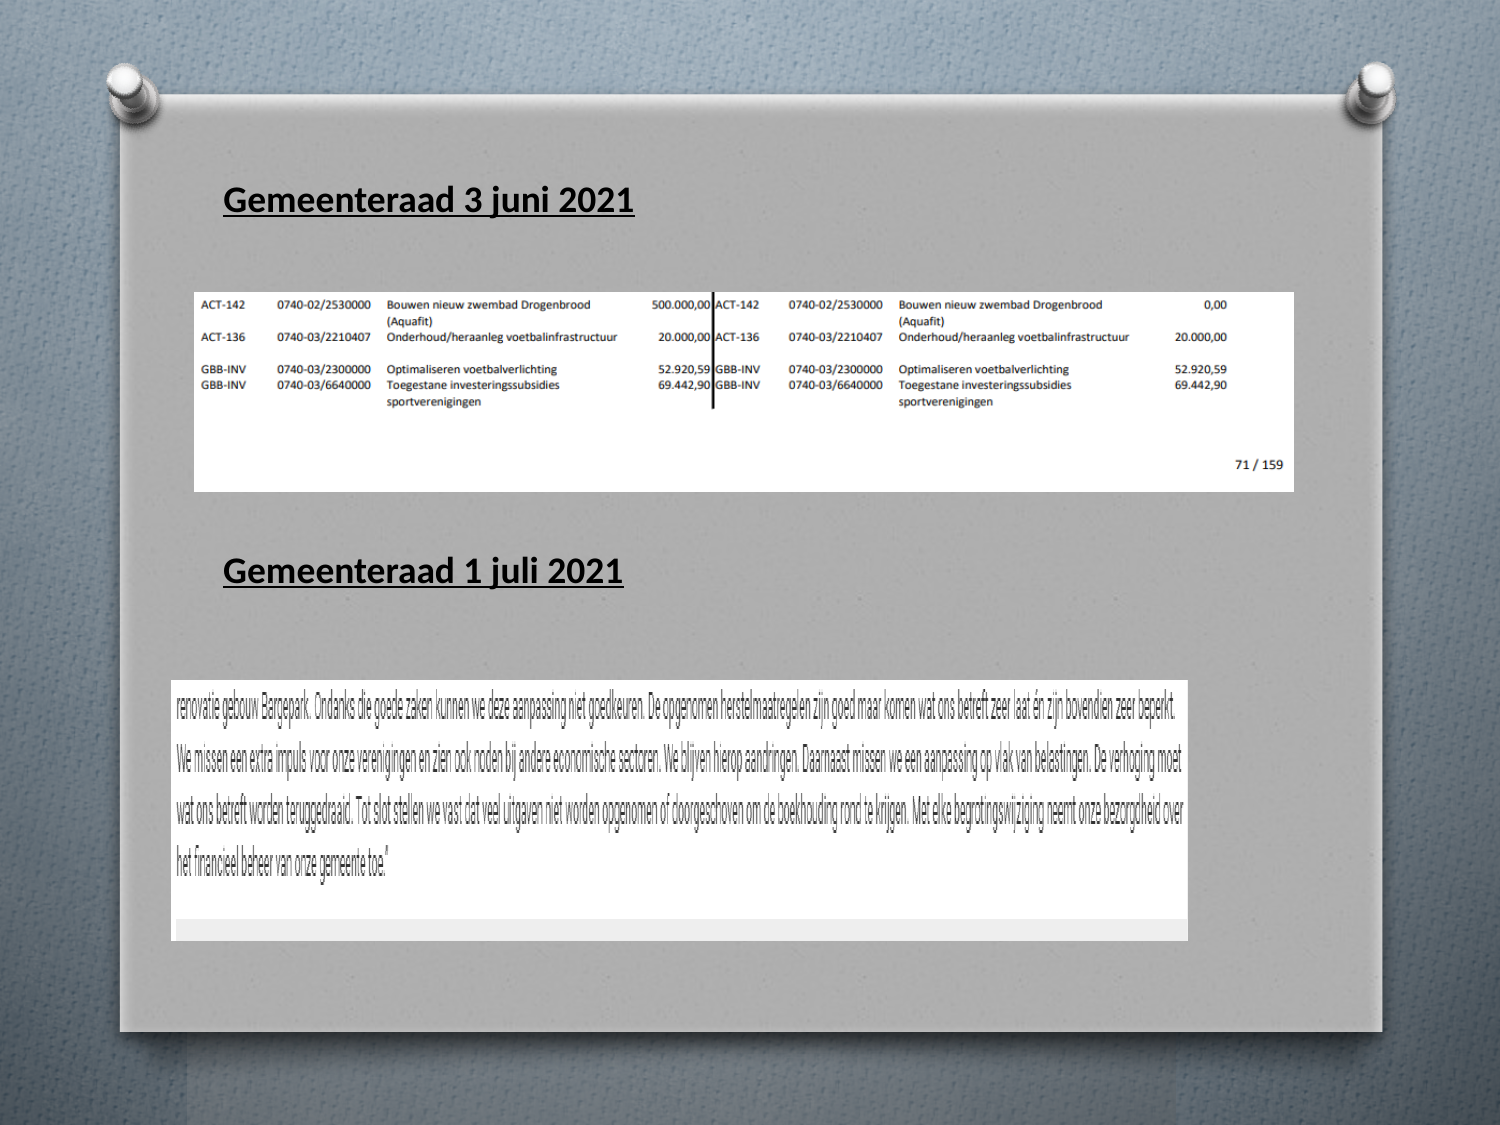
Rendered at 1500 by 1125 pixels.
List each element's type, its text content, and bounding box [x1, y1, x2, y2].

picture [170, 680, 1188, 941]
picture [75, 29, 198, 153]
picture [194, 292, 1294, 492]
text_box Gemeenteraad 1 juli 2021 [208, 532, 639, 599]
text_box Gemeenteraad 3 juni 2021 [208, 160, 650, 228]
picture [1317, 35, 1439, 156]
